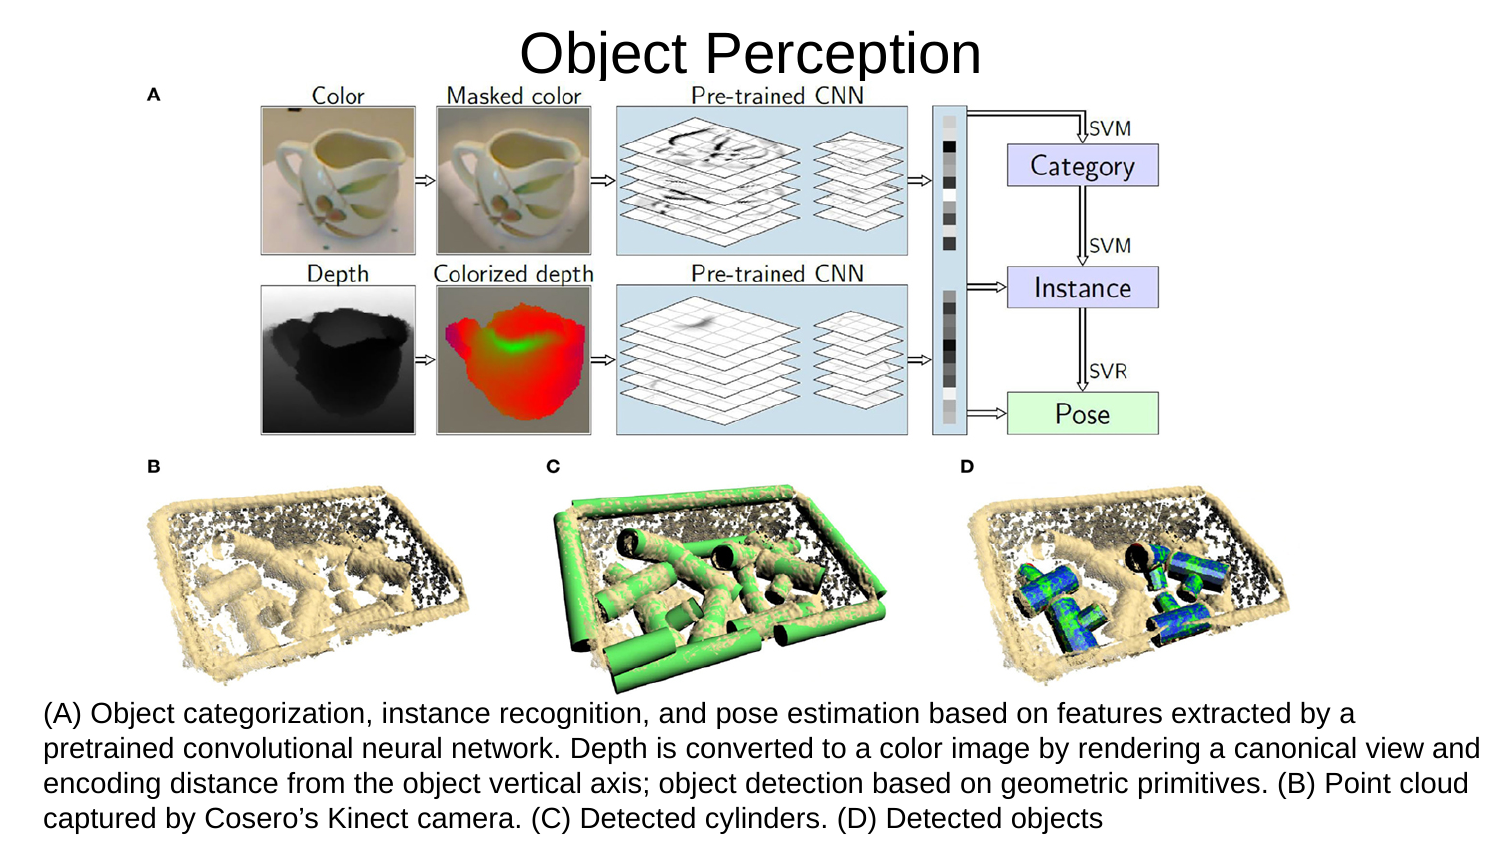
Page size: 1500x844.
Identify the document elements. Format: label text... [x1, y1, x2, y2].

title Object Perception [53, 0, 1451, 94]
text_box (A) Object categorization, instance recognition, and pose estimation based on features extracted by a pretrained convolutional neural network. Depth is converted to a color image by rendering a canonical view and encoding distance from the object vertical axis; object detection based on geometric primitives. (B) Point cloud captured by Cosero’s Kinect camera. (C) Detected cylinders. (D) Detected objects [28, 687, 1500, 842]
picture [142, 81, 1301, 698]
